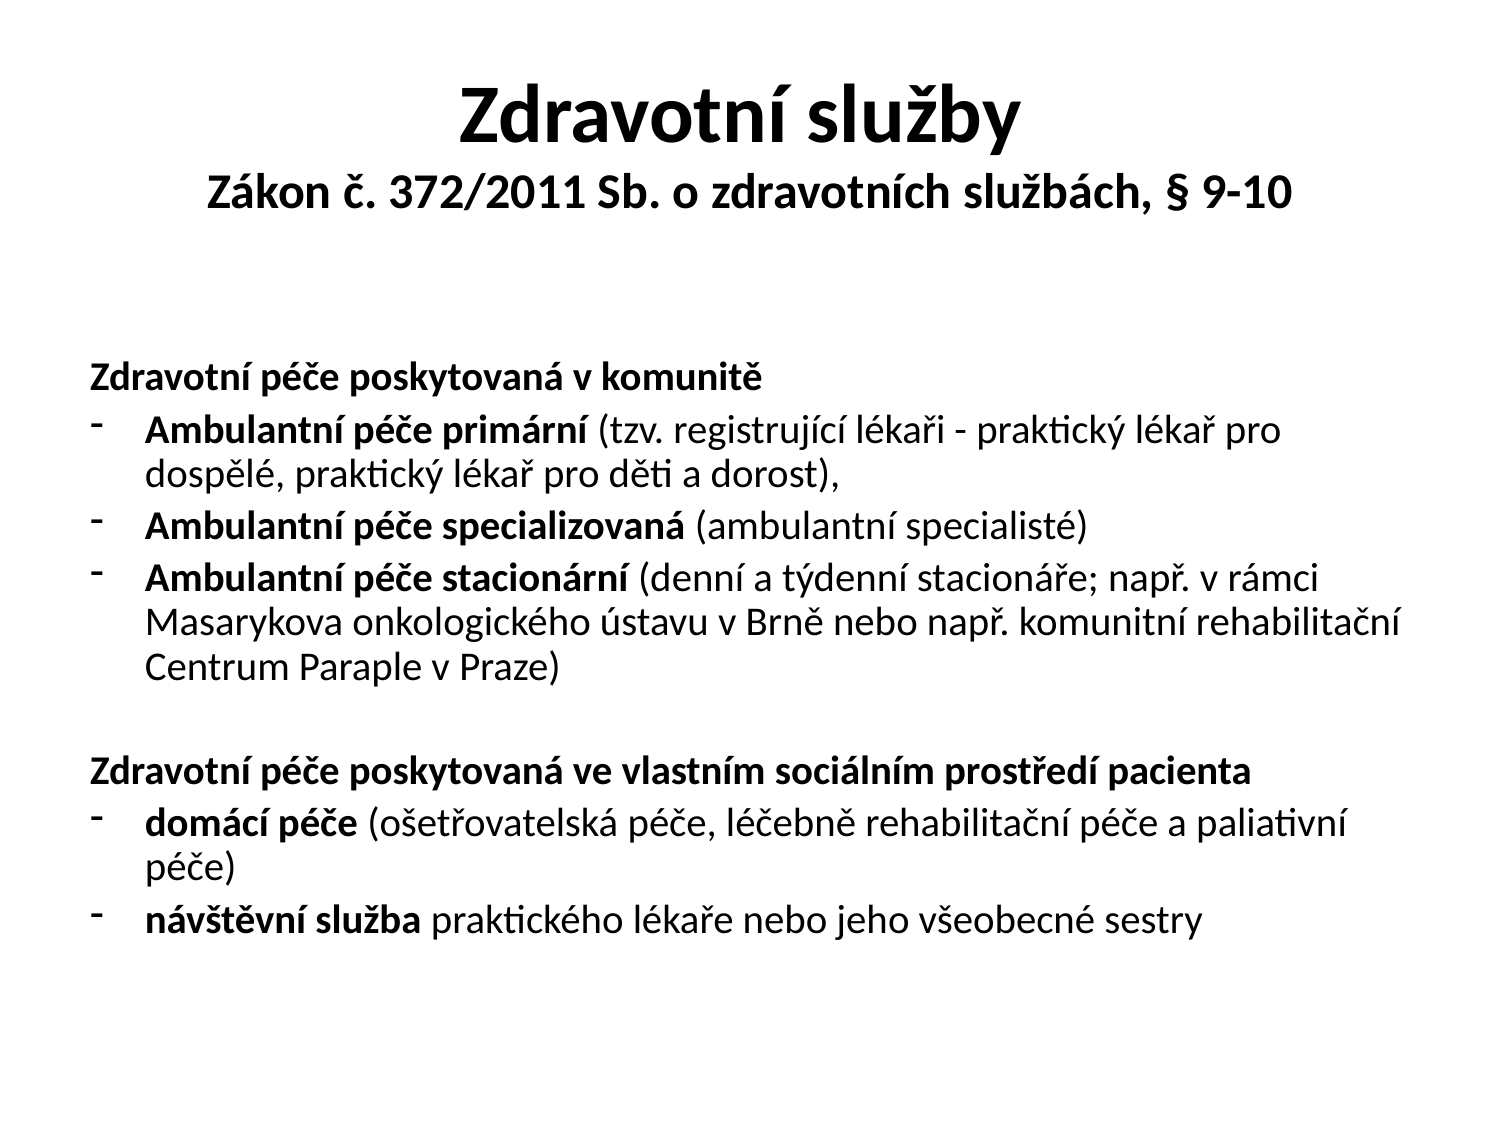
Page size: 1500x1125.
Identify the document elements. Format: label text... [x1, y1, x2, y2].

list Zdravotní péče poskytovaná v komunitě Ambulantní péče primární (tzv. registrující lékaři - praktický lékař pro dospělé, praktický lékař pro děti a dorost), Ambulantní péče specializovaná (ambulantní specialisté) Ambulantní péče stacionární (denní a týdenní stacionáře; např. v rámci Masarykova onkologického ústavu v Brně nebo např. komunitní rehabilitační Centrum Paraple v Praze) Zdravotní péče poskytovaná ve vlastním sociálním prostředí pacienta domácí péče (ošetřovatelská péče, léčebně rehabilitační péče a paliativní péče) návštěvní služba praktického lékaře nebo jeho všeobecné sestry [75, 290, 1425, 1005]
title Zdravotní služby Zákon č. 372/2011 Sb. o zdravotních službách, § 9-10 [75, 45, 1425, 233]
